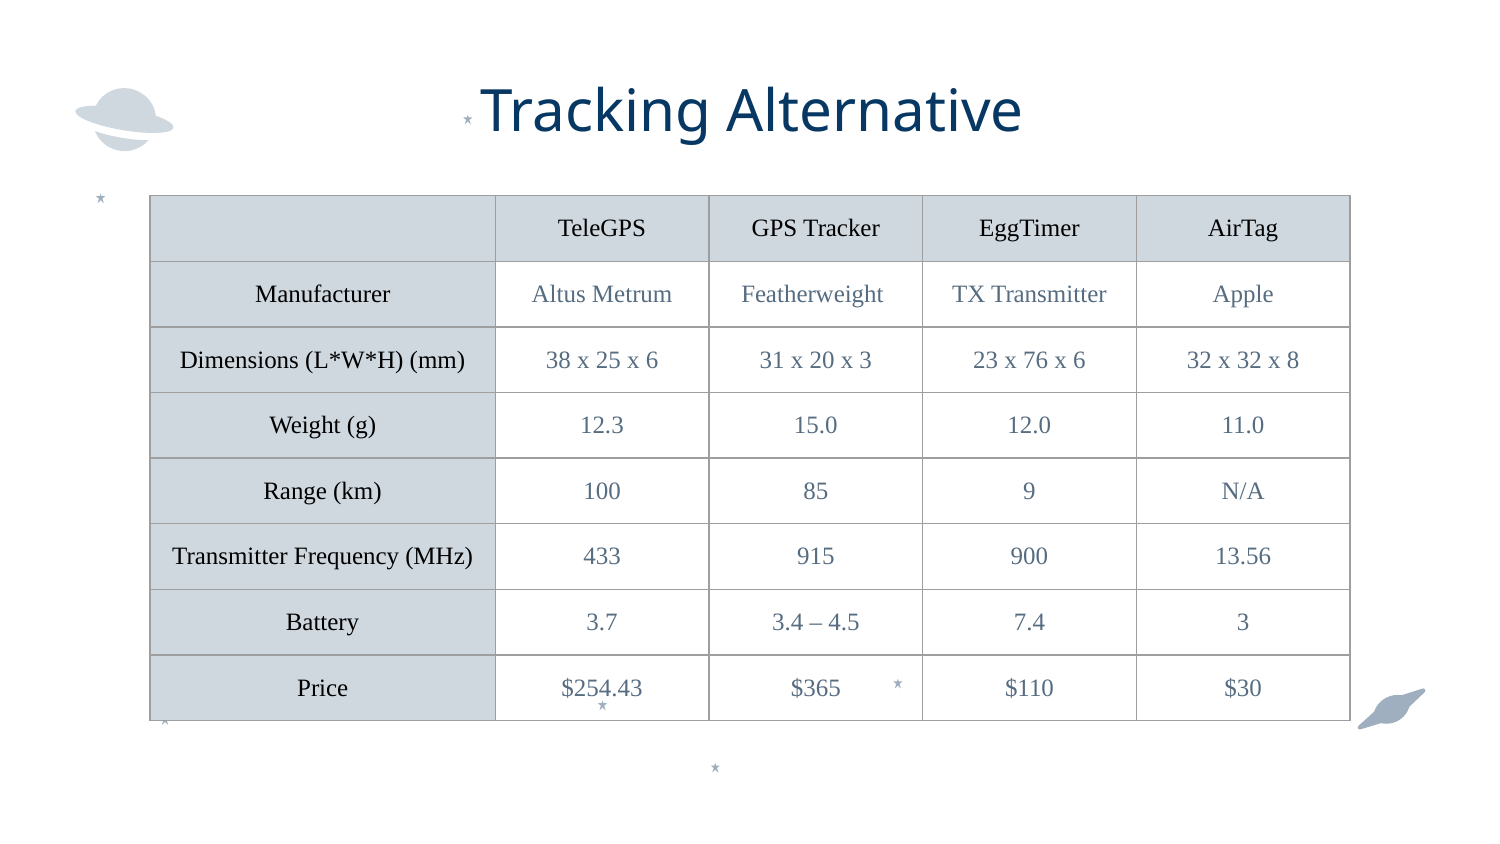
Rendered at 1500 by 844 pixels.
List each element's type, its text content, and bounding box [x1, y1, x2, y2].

table_cell $254.43 [496, 656, 708, 720]
table_header TeleGPS [496, 196, 708, 261]
table_cell Altus Metrum [496, 262, 708, 326]
table_cell Weight (g) [151, 393, 495, 457]
table_cell 900 [923, 524, 1136, 589]
table_cell Price [151, 656, 495, 720]
table_cell $365 [710, 656, 922, 720]
table_cell Dimensions (L*W*H) (mm) [151, 328, 495, 392]
table_cell 7.4 [923, 590, 1136, 654]
table_cell 100 [496, 459, 708, 523]
table_cell 85 [710, 459, 922, 523]
table_cell Featherweight [710, 262, 922, 326]
table_cell 23 x 76 x 6 [923, 328, 1136, 392]
table_cell 9 [923, 459, 1136, 523]
table_cell TX Transmitter [923, 262, 1136, 326]
table_cell Transmitter Frequency (MHz) [151, 524, 495, 589]
table_header EggTimer [923, 196, 1136, 261]
table_cell 32 x 32 x 8 [1137, 328, 1349, 392]
table_cell $110 [923, 656, 1136, 720]
table_cell 38 x 25 x 6 [496, 328, 708, 392]
table_cell 13.56 [1137, 524, 1349, 589]
table_cell Battery [151, 590, 495, 654]
table_cell 15.0 [710, 393, 922, 457]
table_cell 915 [710, 524, 922, 589]
table_cell Range (km) [151, 459, 495, 523]
table_cell 3.7 [496, 590, 708, 654]
title Tracking Alternative [116, 61, 1388, 155]
table_cell N/A [1137, 459, 1349, 523]
table_cell 11.0 [1137, 393, 1349, 457]
table_cell 3.4 – 4.5 [710, 590, 922, 654]
table_cell Apple [1137, 262, 1349, 326]
table_header [151, 196, 495, 261]
table_header AirTag [1137, 196, 1349, 261]
table_cell 12.3 [496, 393, 708, 457]
table_cell $30 [1137, 656, 1349, 720]
table_cell 3 [1137, 590, 1349, 654]
table_cell 433 [496, 524, 708, 589]
table_cell Manufacturer [151, 262, 495, 326]
table_header GPS Tracker [710, 196, 922, 261]
table_cell 31 x 20 x 3 [710, 328, 922, 392]
table_cell 12.0 [923, 393, 1136, 457]
